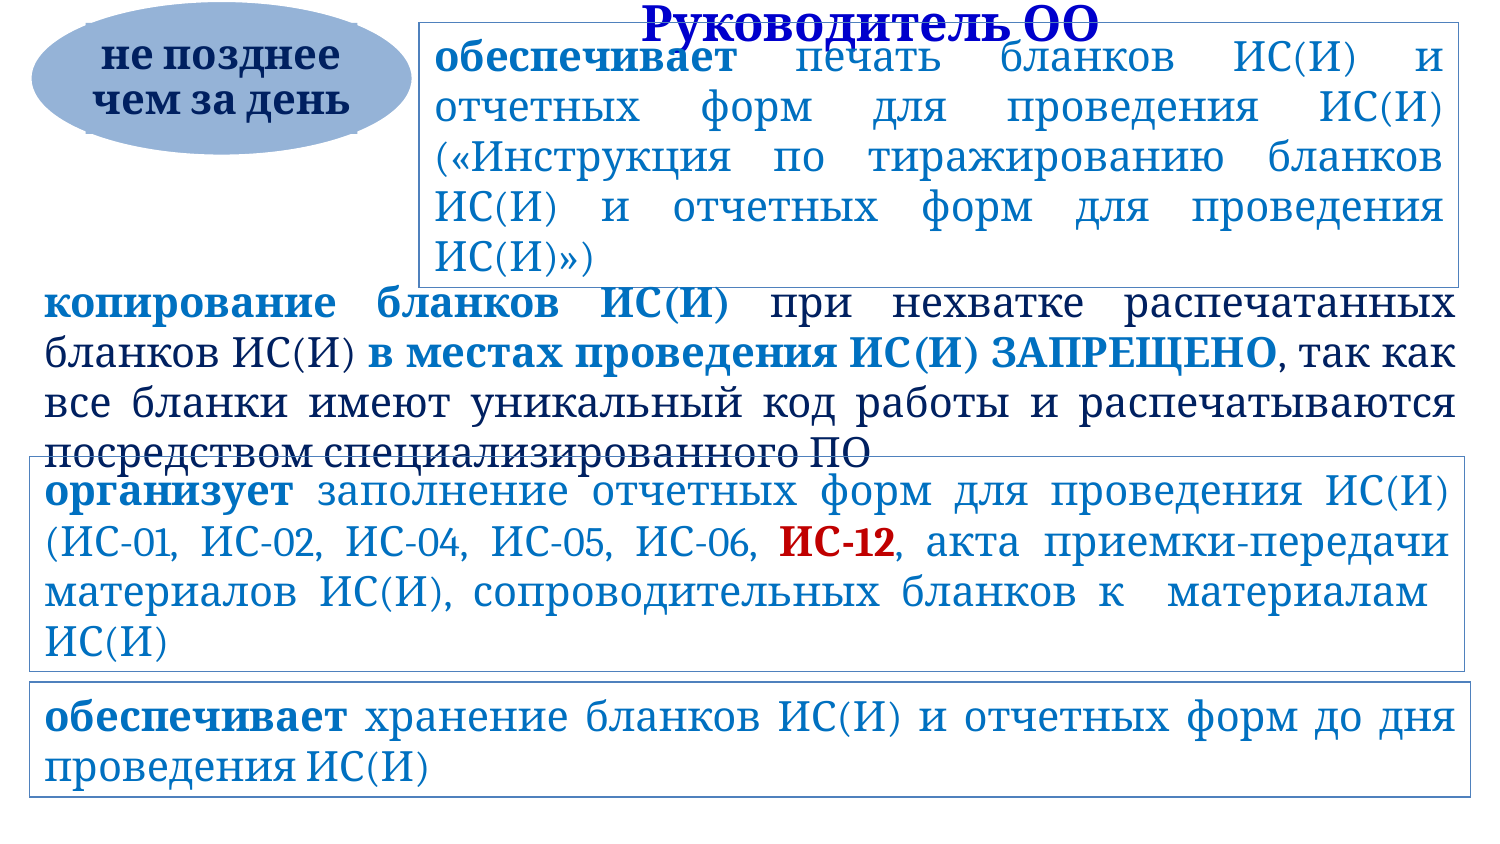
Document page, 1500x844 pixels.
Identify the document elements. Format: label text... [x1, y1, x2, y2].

text_box обеспечивает хранение бланков ИС(И) и отчетных форм до дня проведения ИС(И) [29, 682, 1471, 798]
text_box копирование бланков ИС(И) при нехватке распечатанных бланков ИС(И) в местах проведения ИС(И) ЗАПРЕЩЕНО, так как все бланки имеют уникальный код работы и распечатываются посредством специализированного ПО [29, 268, 1471, 484]
text_box Руководитель ОО [417, 0, 1477, 60]
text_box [29, 0, 414, 157]
text_box обеспечивает печать бланков ИС(И) и отчетных форм для проведения ИС(И) («Инструкция по тиражированию бланков ИС(И) и отчетных форм для проведения ИС(И)») [419, 22, 1459, 268]
text_box организует заполнение отчетных форм для проведения ИС(И) (ИС-01, ИС-02, ИС-04, ИС-05, ИС-06, ИС-12, акта приемки-передачи материалов ИС(И), сопроводительных бланков к материалам ИС(И) [29, 456, 1465, 672]
